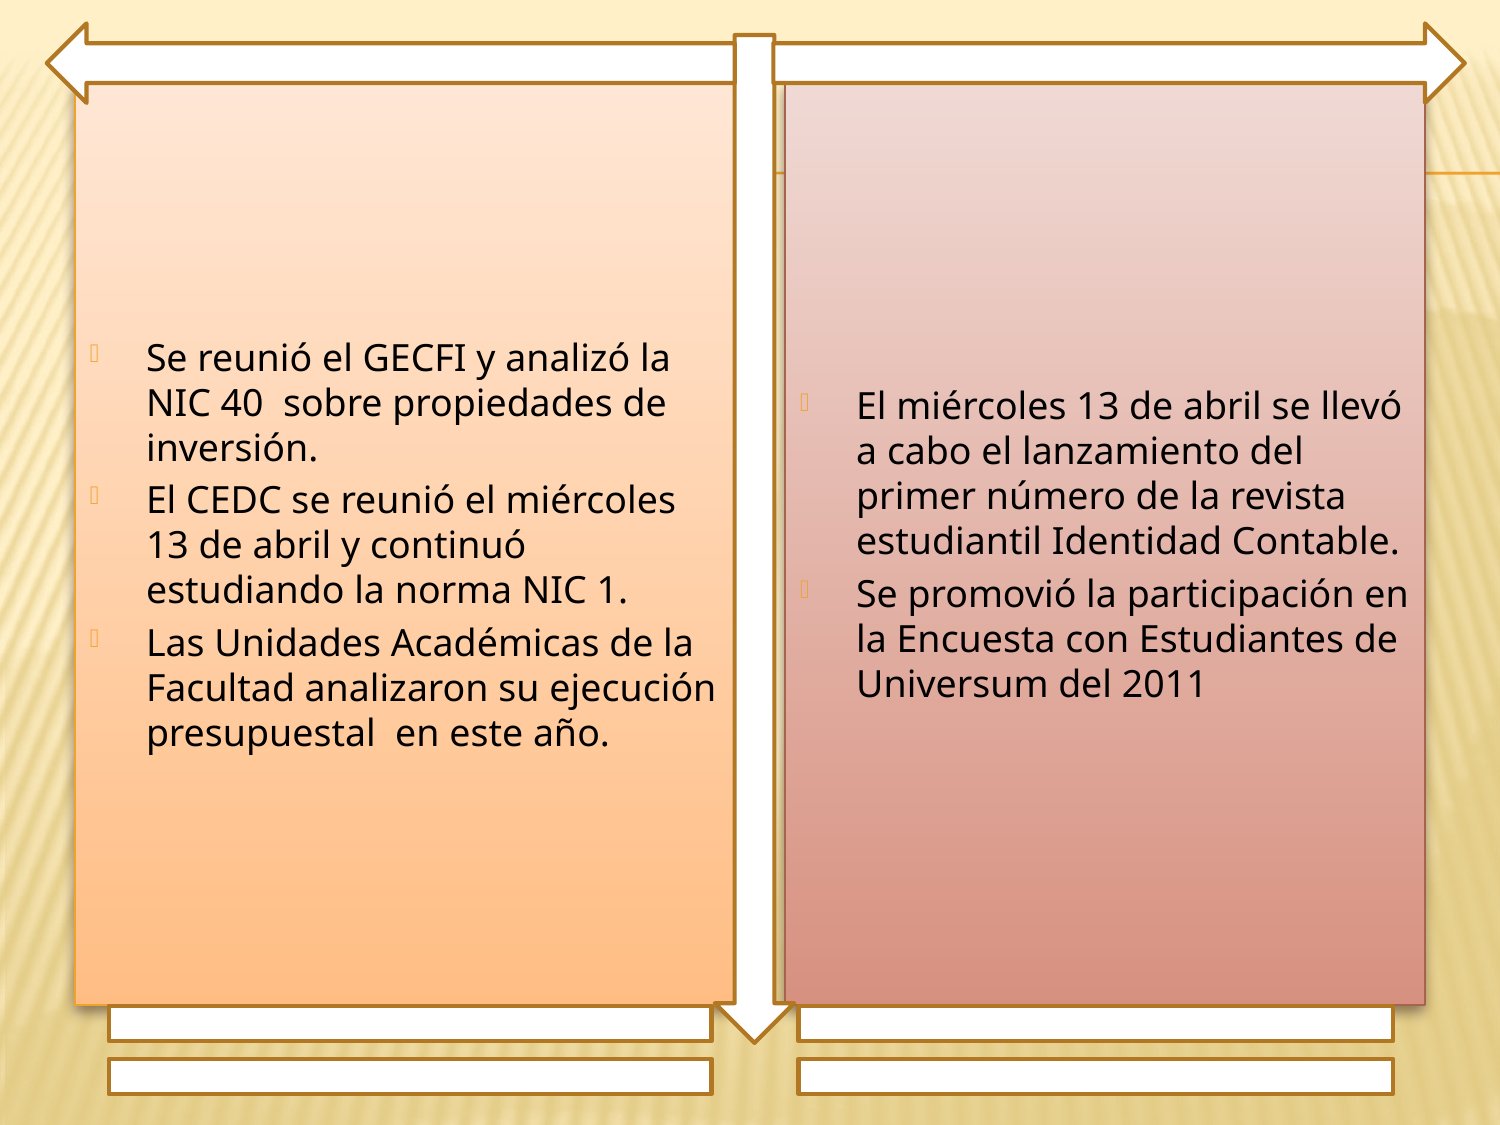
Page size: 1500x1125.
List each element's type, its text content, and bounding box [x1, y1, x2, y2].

text_box [107, 1057, 714, 1096]
list Se reunió el GECFI y analizó la NIC 40 sobre propiedades de inversión. El CEDC se reunió el miércoles 13 de abril y continuó estudiando la norma NIC 1. Las Unidades Académicas de la Facultad analizaron su ejecución presupuestal en este año. [74, 86, 732, 1006]
text_box [796, 1004, 1395, 1043]
text_box [712, 32, 797, 1046]
list El miércoles 13 de abril se llevó a cabo el lanzamiento del primer número de la revista estudiantil Identidad Contable. Se promovió la participación en la Encuesta con Estudiantes de Universum del 2011 [784, 86, 1426, 1006]
text_box [771, 21, 1467, 105]
text_box [796, 1057, 1395, 1096]
text_box [44, 21, 737, 105]
text_box [107, 1004, 714, 1043]
